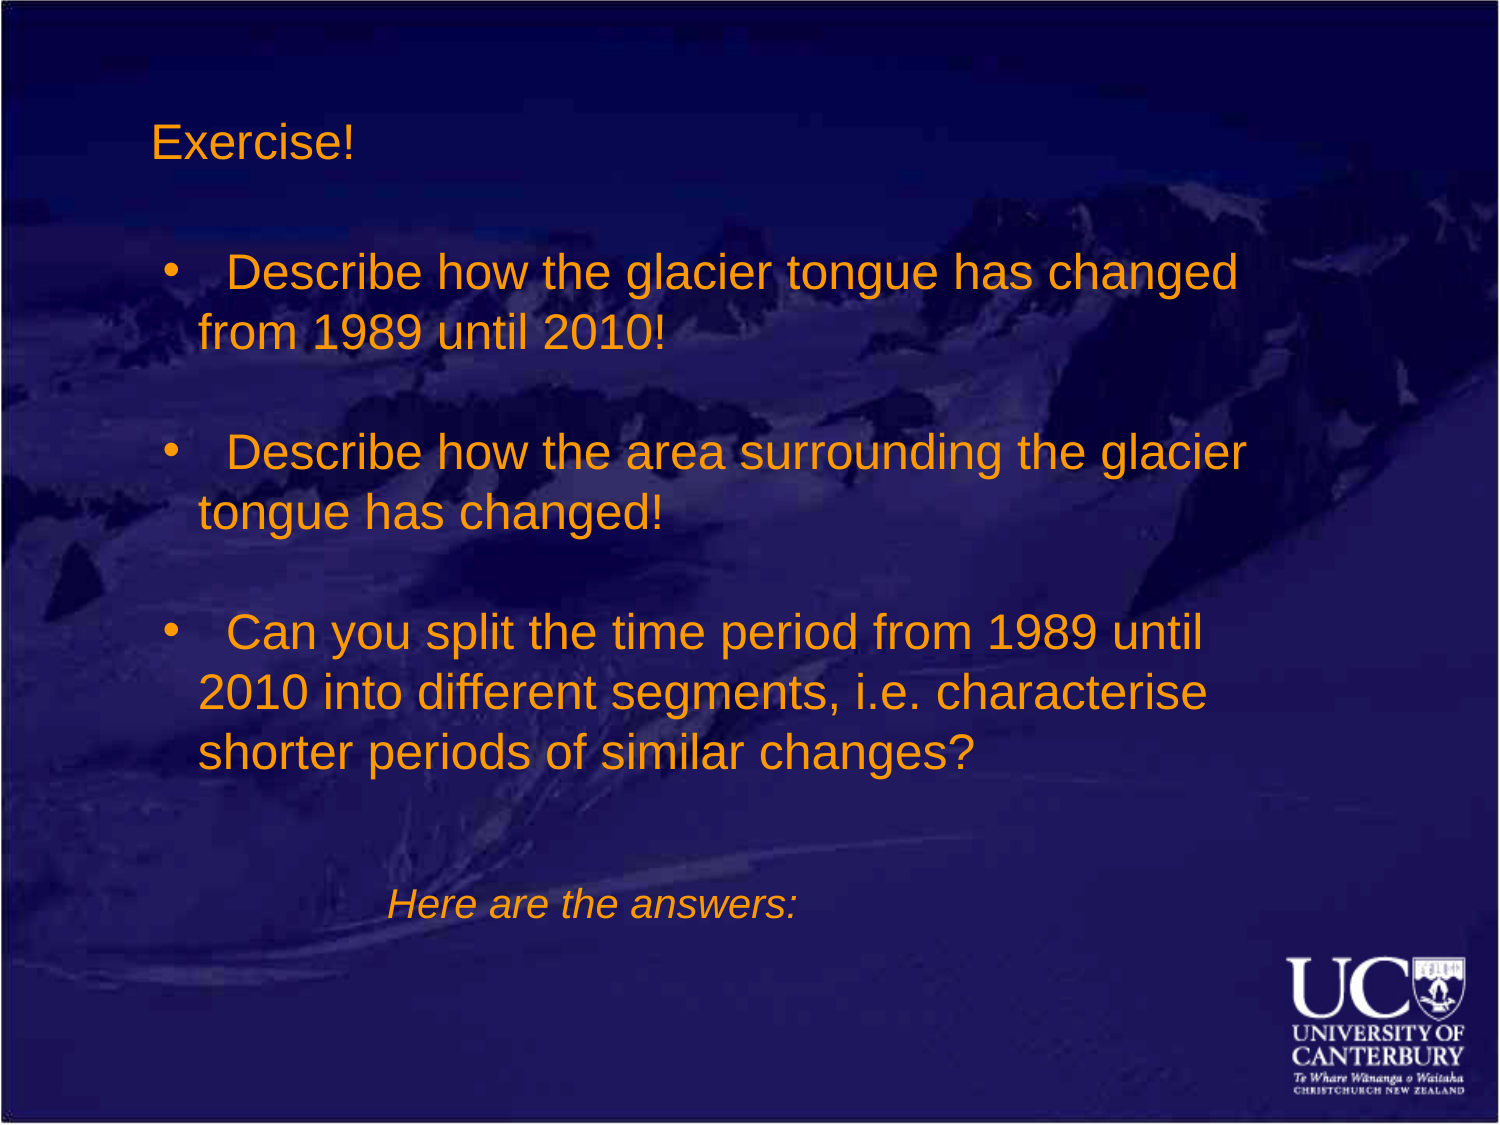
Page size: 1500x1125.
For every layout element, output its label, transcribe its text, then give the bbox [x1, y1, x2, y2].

text_box Exercise! [135, 101, 632, 177]
text_box Here are the answers: [372, 869, 1140, 935]
text_box Describe how the glacier tongue has changed from 1989 until 2010! Describe how the area surrounding the glacier tongue has changed! Can you split the time period from 1989 until 2010 into different segments, i.e. characterise shorter periods of similar changes? [147, 231, 1341, 787]
picture [0, 0, 1500, 1125]
